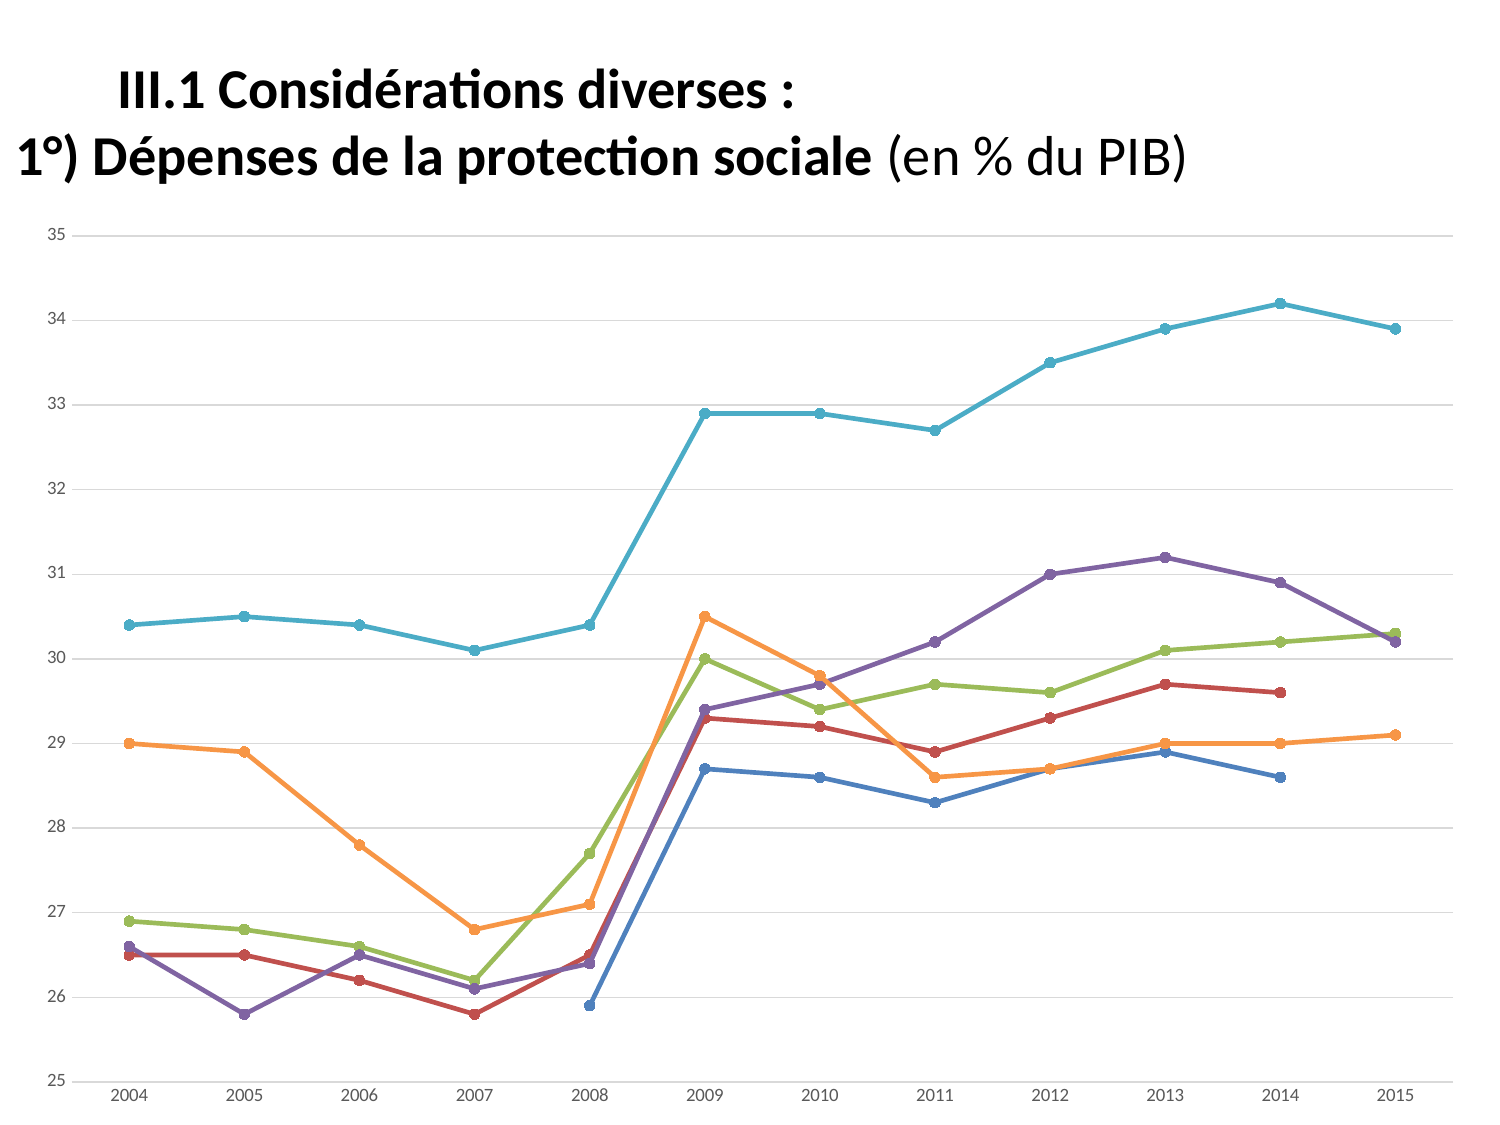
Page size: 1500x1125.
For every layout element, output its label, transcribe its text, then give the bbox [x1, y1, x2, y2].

chart [17, 207, 1483, 1125]
title III.1 Considérations diverses : 1°) Dépenses de la protection sociale (en % du PIB) [0, 30, 1483, 209]
